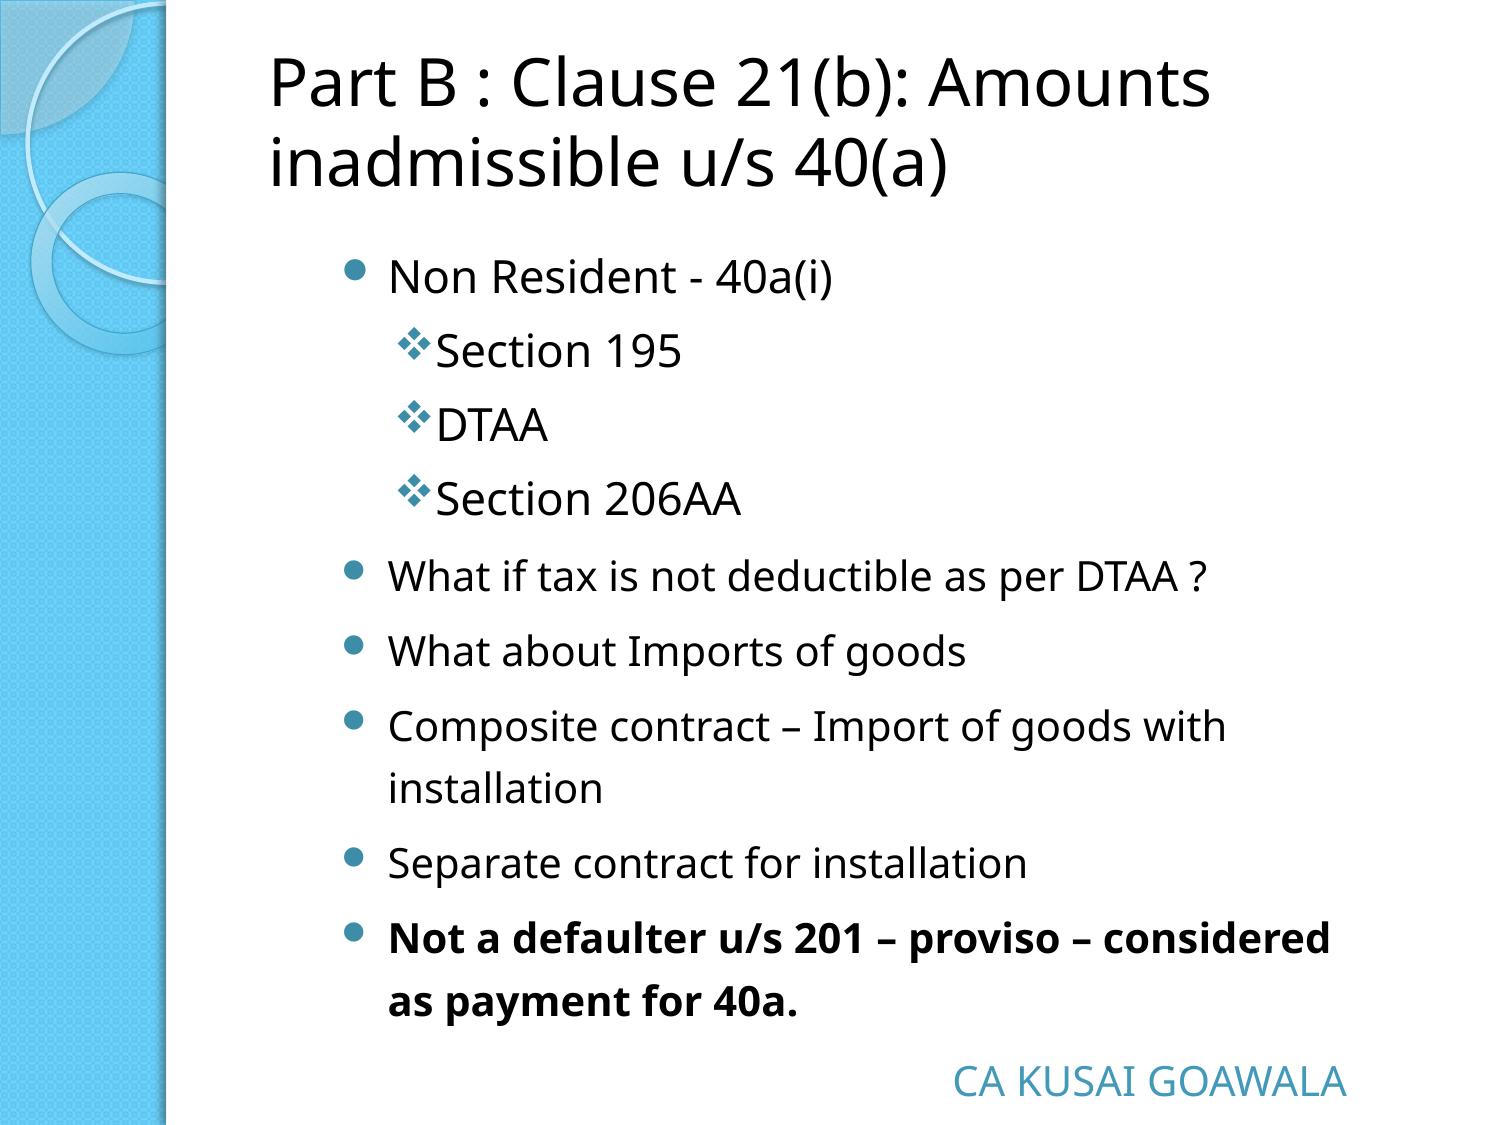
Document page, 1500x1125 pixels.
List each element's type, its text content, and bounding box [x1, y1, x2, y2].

footer CA KUSAI GOAWALA [937, 1034, 1413, 1113]
list Non Resident - 40a(i) Section 195 DTAA Section 206AA What if tax is not deductible as per DTAA ? What about Imports of goods Composite contract – Import of goods with installation Separate contract for installation Not a defaulter u/s 201 – proviso – considered as payment for 40a. [312, 232, 1371, 1035]
title Part B : Clause 21(b): Amounts inadmissible u/s 40(a) [253, 66, 1312, 174]
